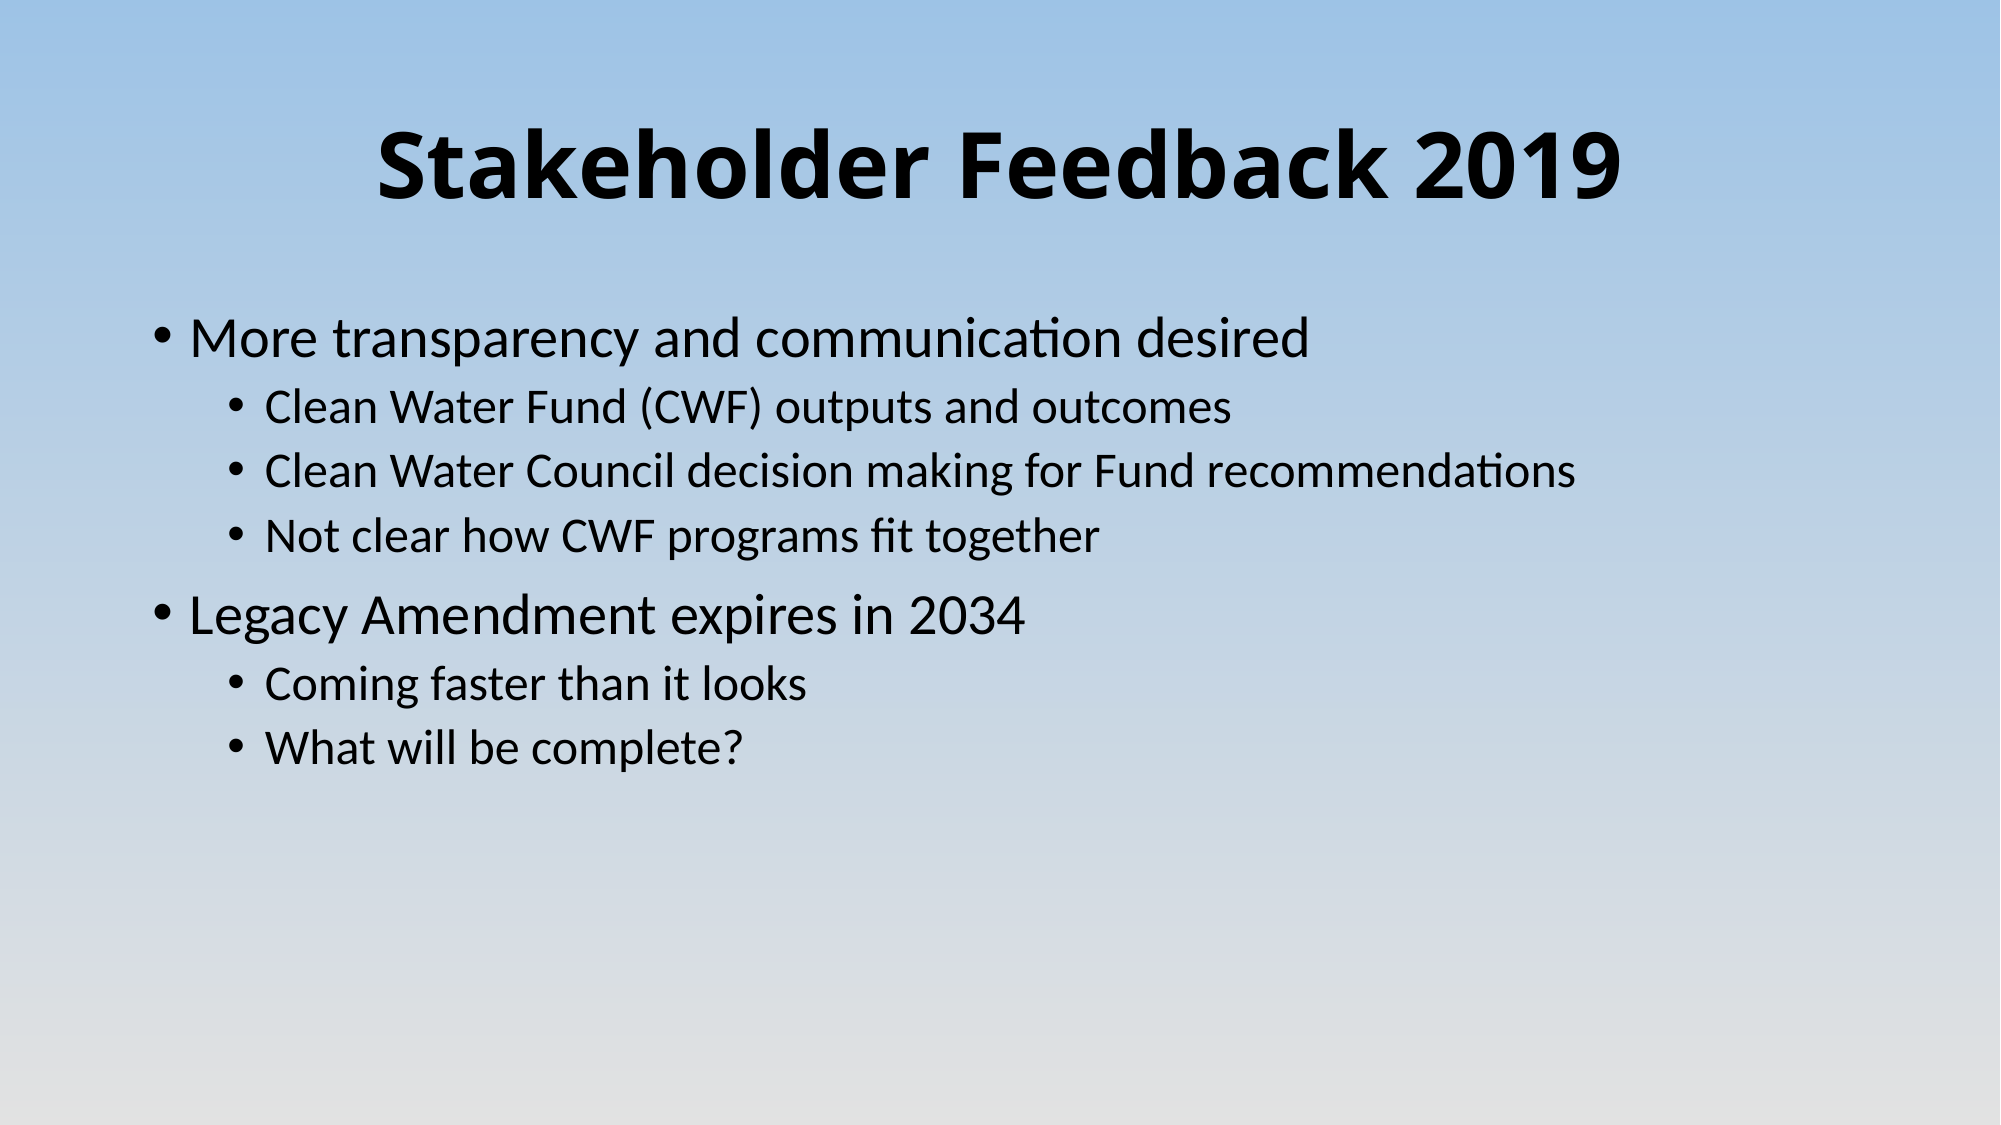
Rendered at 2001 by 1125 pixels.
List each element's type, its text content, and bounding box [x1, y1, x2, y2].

title Stakeholder Feedback 2019 [137, 59, 1863, 278]
list More transparency and communication desired Clean Water Fund (CWF) outputs and outcomes Clean Water Council decision making for Fund recommendations Not clear how CWF programs fit together Legacy Amendment expires in 2034 Coming faster than it looks What will be complete? [137, 299, 1863, 1014]
